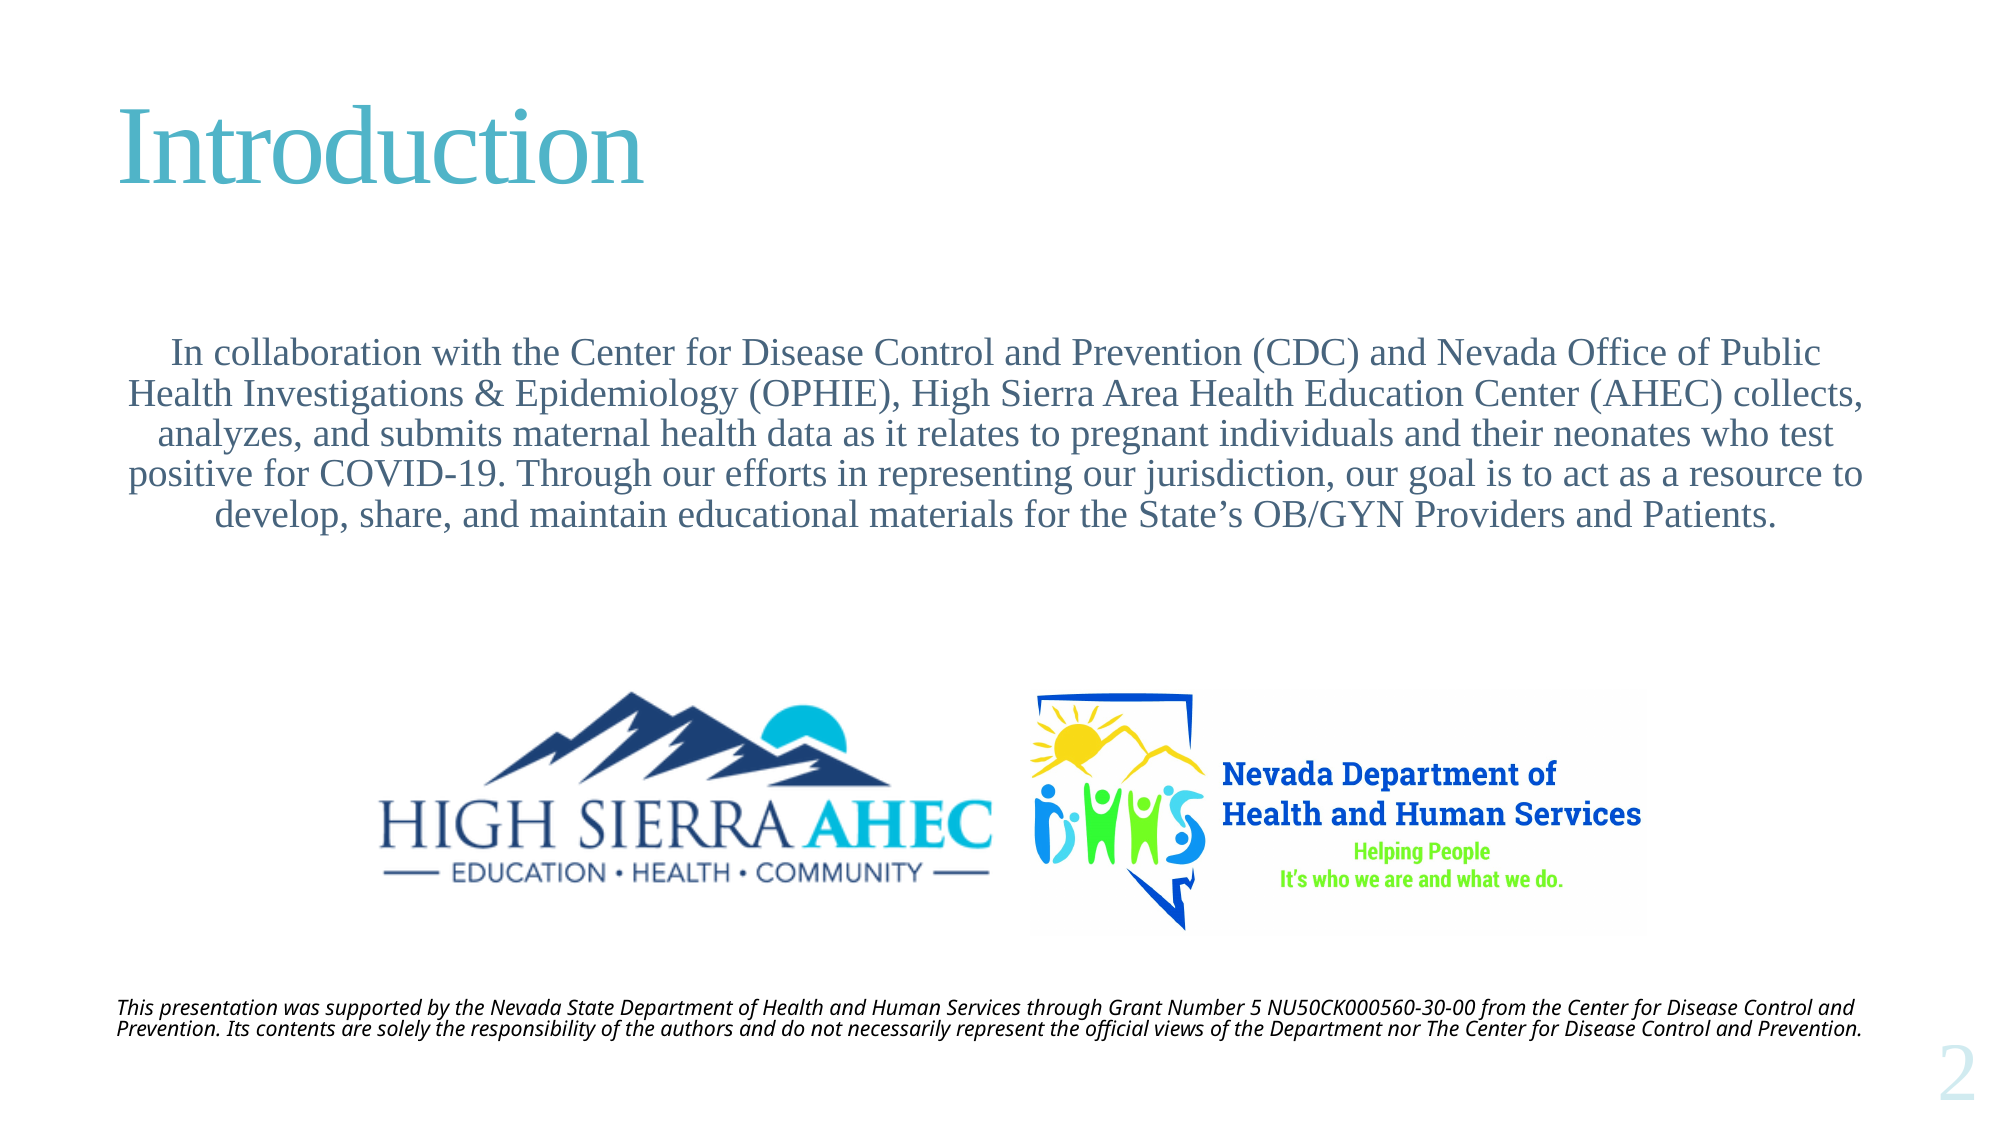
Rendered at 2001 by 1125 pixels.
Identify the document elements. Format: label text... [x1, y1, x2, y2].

title Introduction [101, 37, 1869, 260]
slide_number 26 [1922, 1019, 2000, 1125]
picture [371, 688, 1001, 886]
list In collaboration with the Center for Disease Control and Prevention (CDC) and Nevada Office of Public Health Investigations & Epidemiology (OPHIE), High Sierra Area Health Education Center (AHEC) collects, analyzes, and submits maternal health data as it relates to pregnant individuals and their neonates who test positive for COVID-19. Through our efforts in representing our jurisdiction, our goal is to act as a resource to develop, share, and maintain educational materials for the State’s OB/GYN Providers and Patients. This presentation was supported by the Nevada State Department of Health and Human Services through Grant Number 5 NU50CK000560-30-00 from the Center for Disease Control and Prevention. Its contents are solely the responsibility of the authors and do not necessarily represent the official views of the Department nor The Center for Disease Control and Prevention. [101, 260, 1893, 1070]
picture [1030, 688, 1648, 936]
